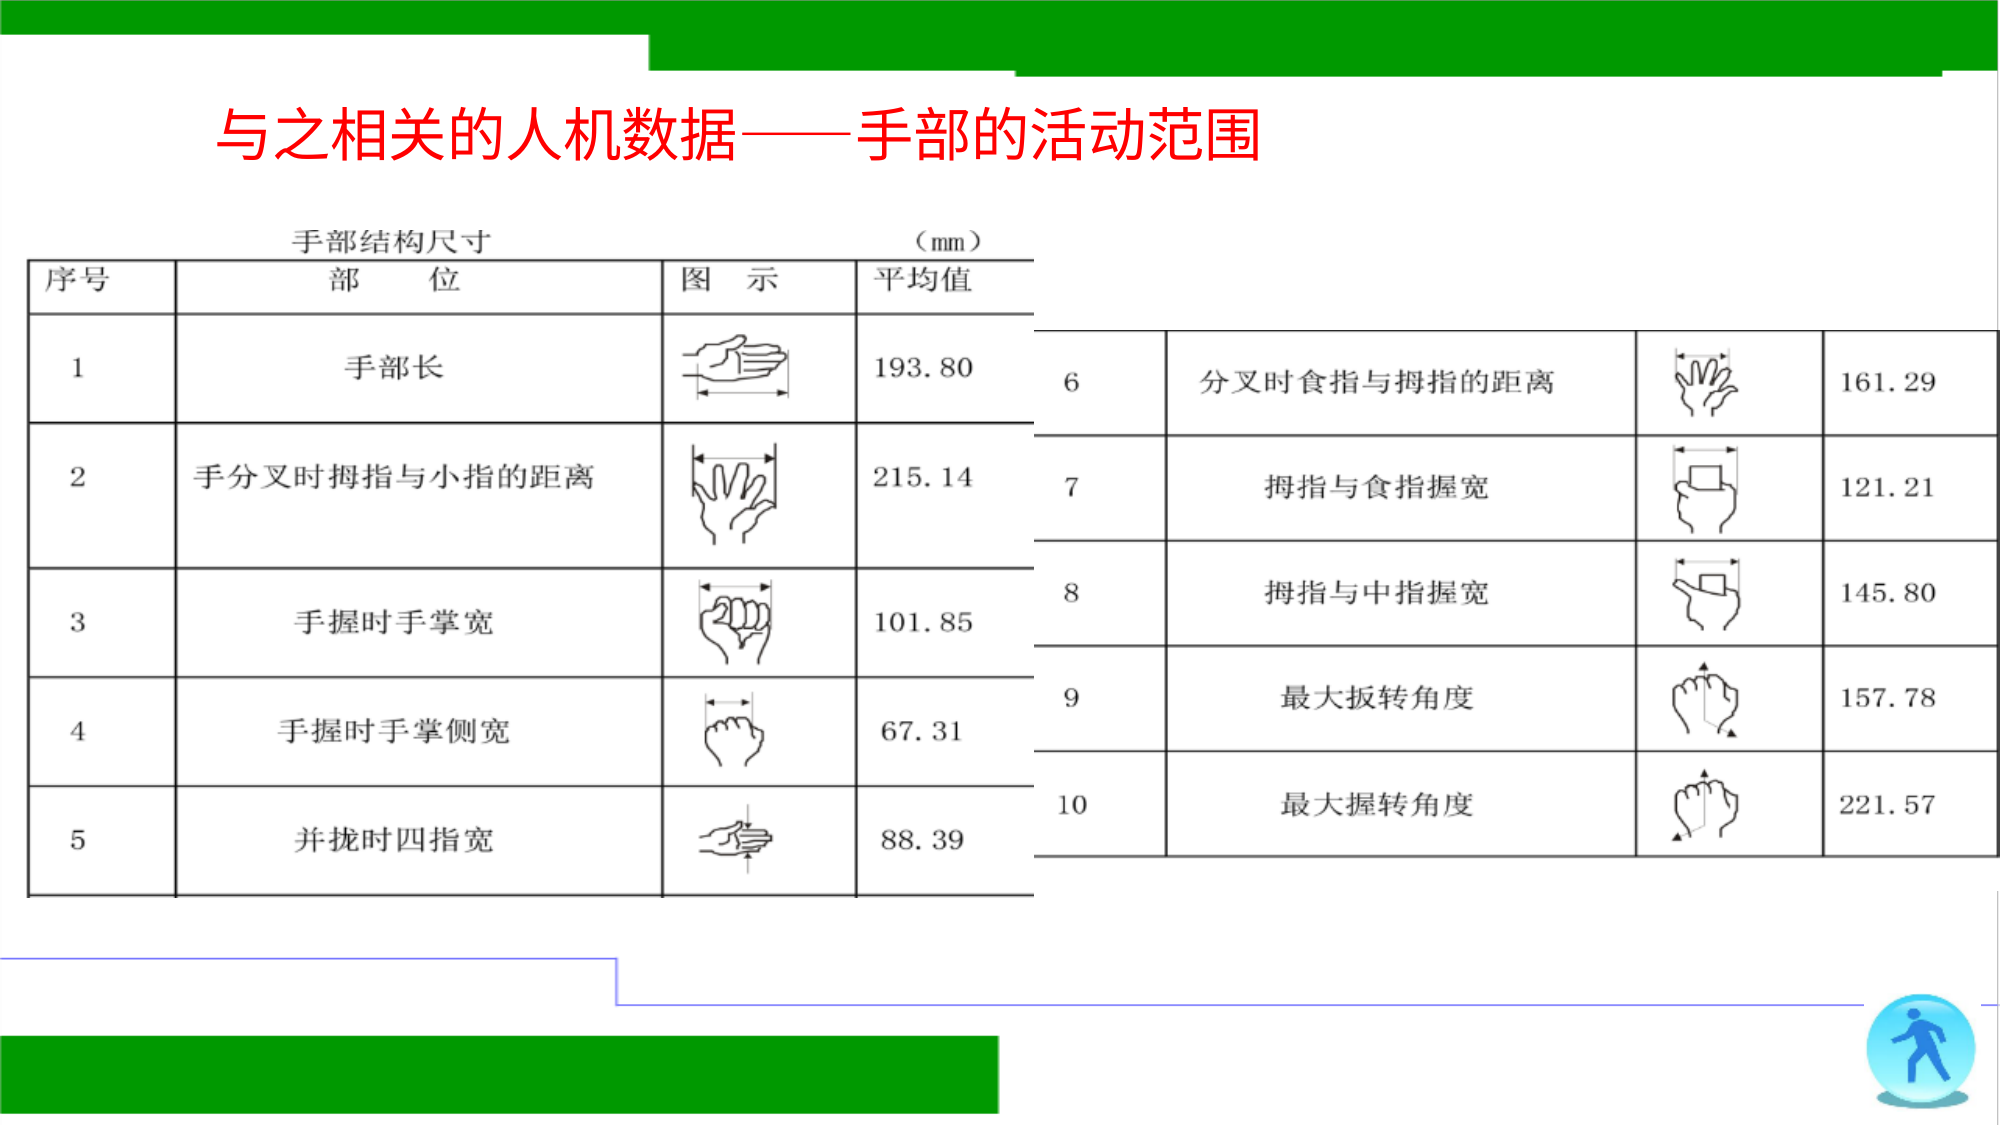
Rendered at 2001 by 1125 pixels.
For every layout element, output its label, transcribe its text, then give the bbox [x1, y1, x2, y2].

picture [0, 0, 2000, 1125]
title 与之相关的人机数据——手部的活动范围 [199, 43, 1613, 231]
